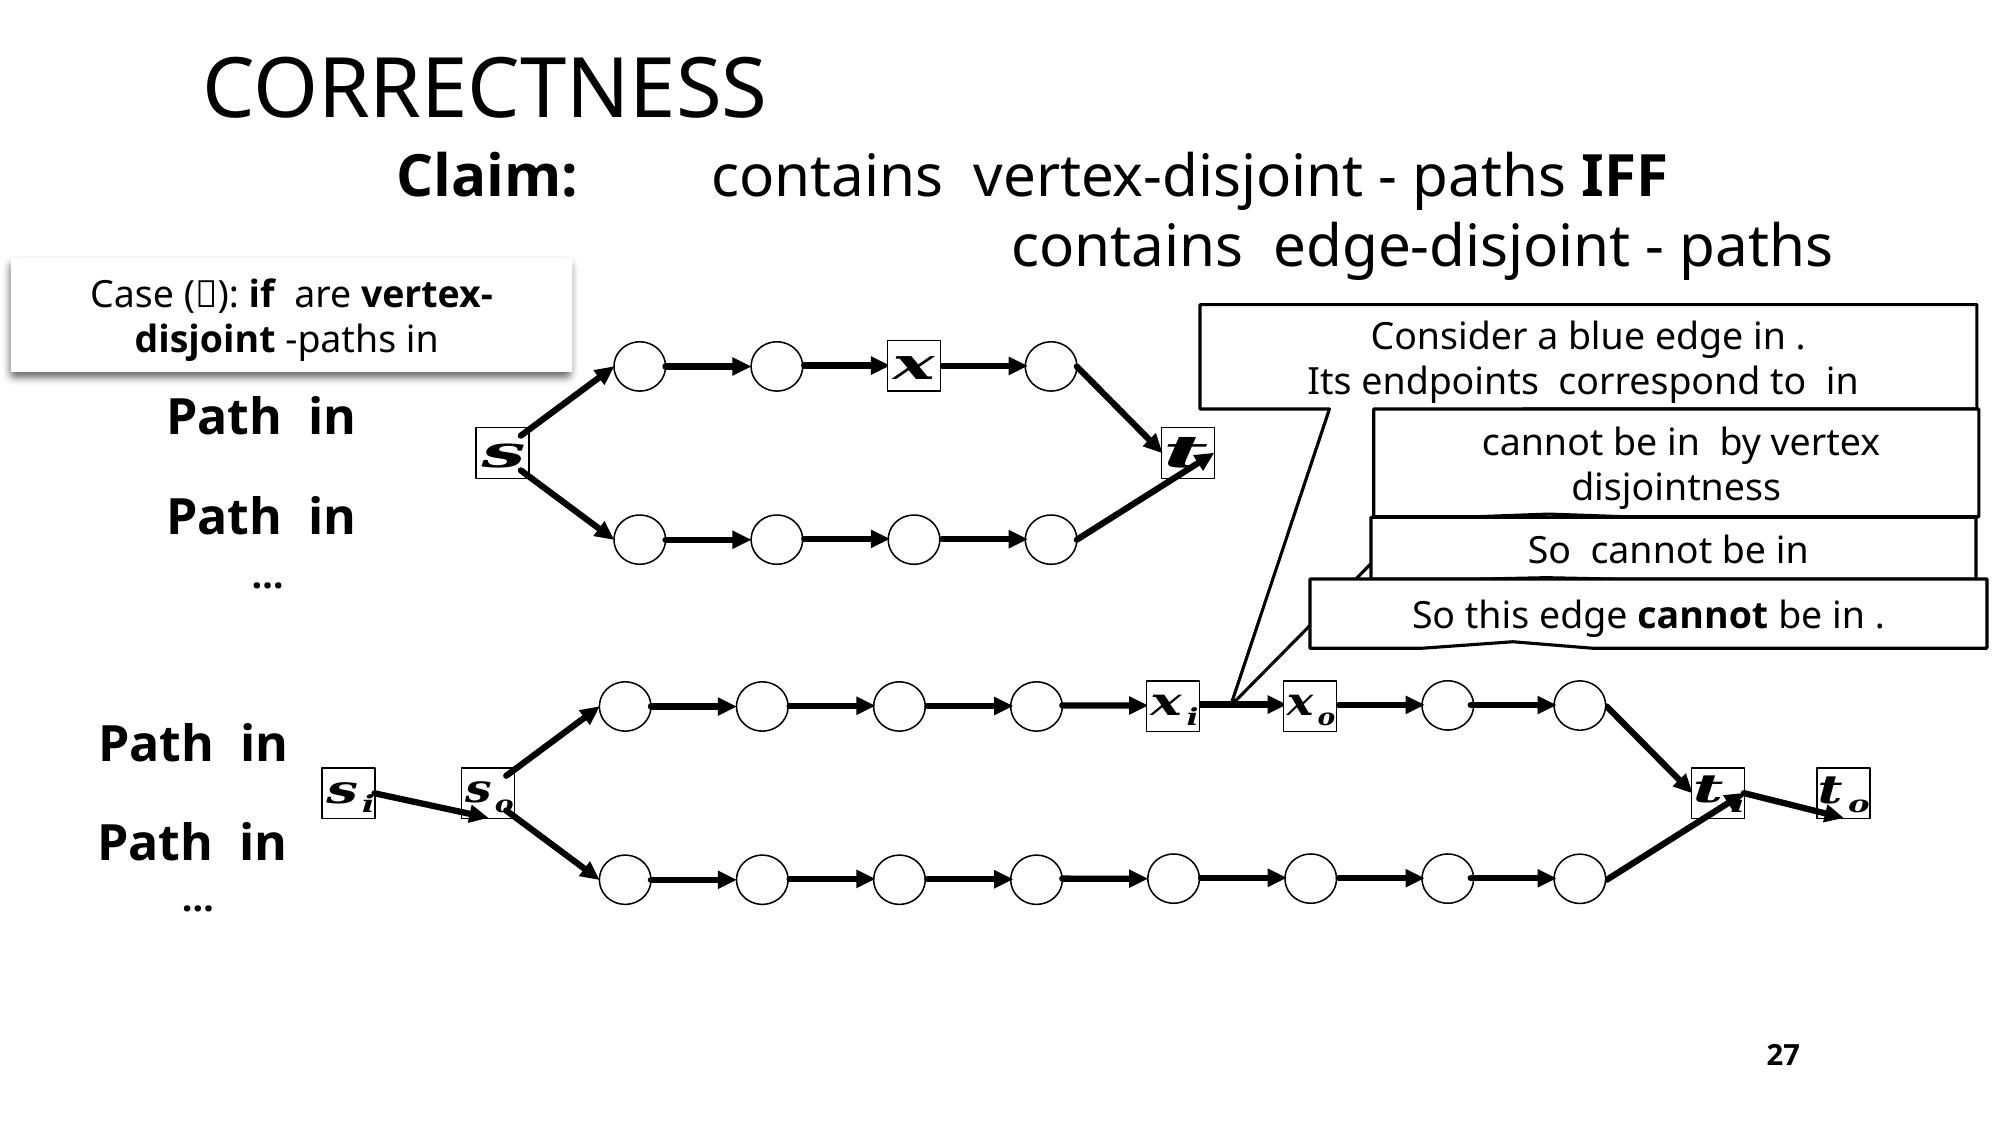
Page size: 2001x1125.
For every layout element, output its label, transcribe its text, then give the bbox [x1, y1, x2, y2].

text_box … [236, 543, 299, 604]
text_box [506, 706, 600, 776]
text_box [598, 681, 652, 732]
text_box [1553, 853, 1607, 905]
text_box [1421, 853, 1475, 905]
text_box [1606, 706, 1701, 776]
title Correctness [187, 0, 1813, 169]
text_box [872, 681, 926, 732]
text_box [735, 681, 789, 732]
text_box [1147, 853, 1201, 905]
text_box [1606, 810, 1701, 880]
text_box [735, 854, 789, 906]
text_box [1010, 854, 1063, 906]
text_box [1553, 680, 1607, 731]
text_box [506, 810, 600, 880]
text_box [1010, 681, 1063, 732]
text_box … [167, 867, 229, 927]
text_box [1284, 853, 1338, 905]
text_box [1421, 680, 1475, 731]
text_box [872, 854, 926, 906]
slide_number 27 [1724, 1026, 1816, 1087]
text_box [598, 854, 652, 906]
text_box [476, 341, 1215, 565]
